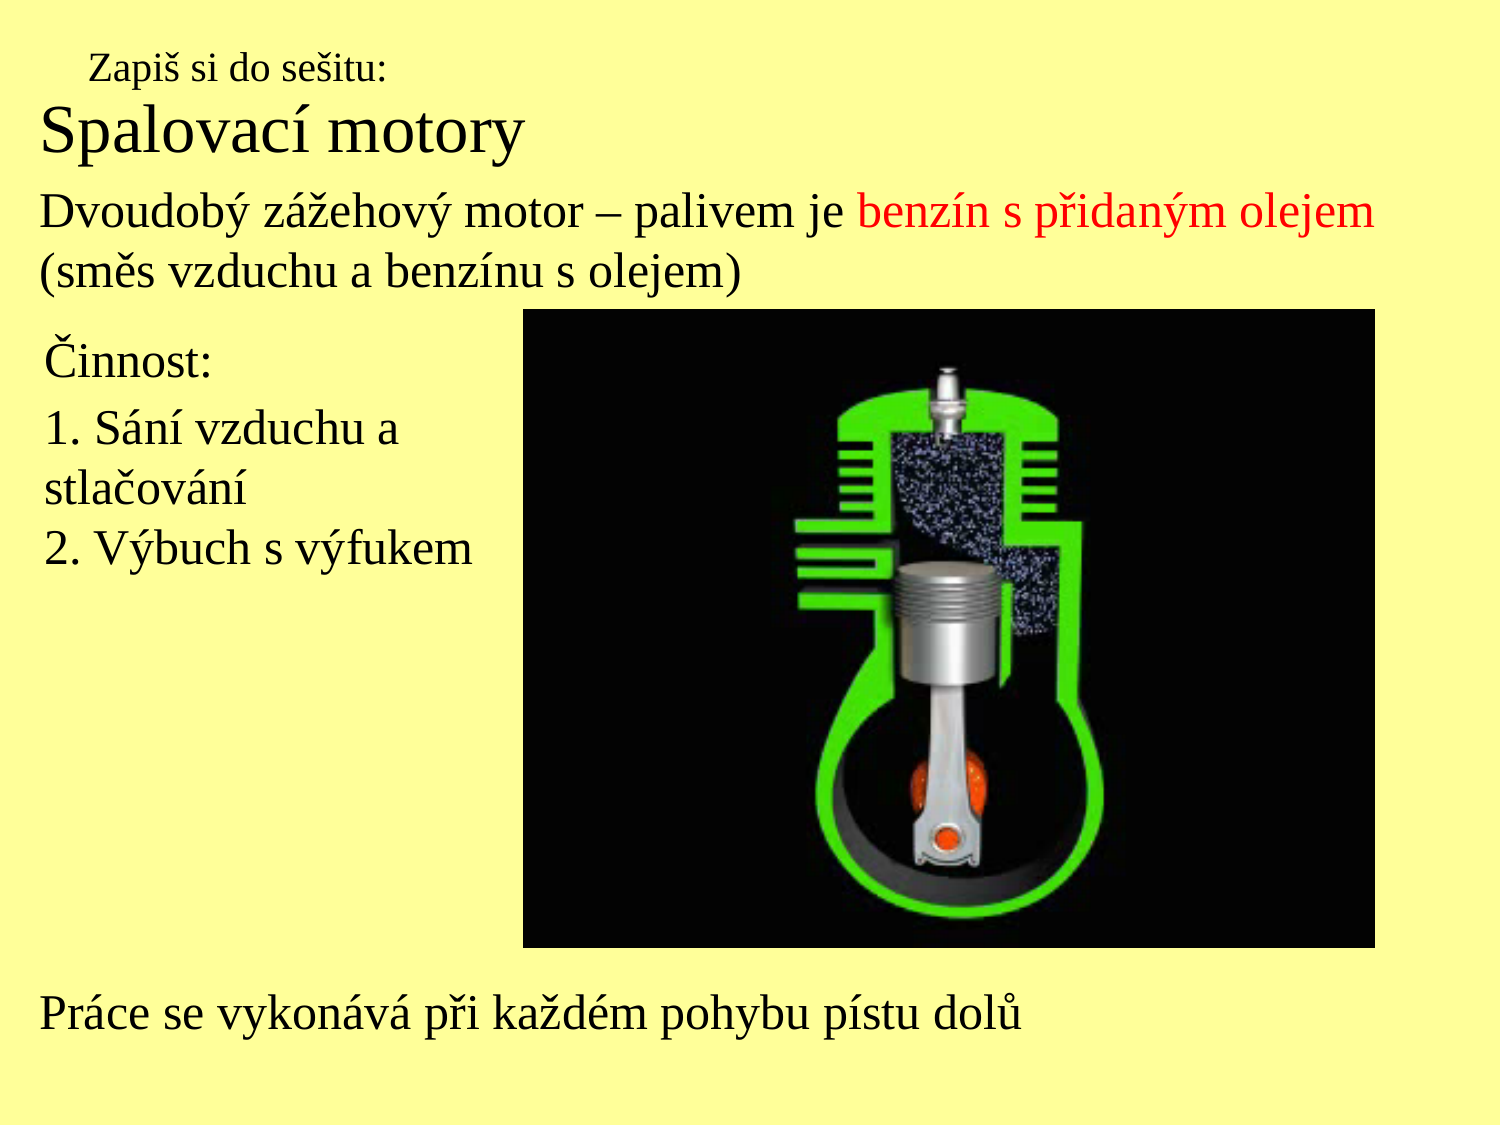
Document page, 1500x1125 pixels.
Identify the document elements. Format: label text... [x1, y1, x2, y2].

text_box Práce se vykonává při každém pohybu pístu dolů [24, 972, 1180, 1048]
text_box Spalovací motory Dvoudobý zážehový motor – palivem je benzín s přidaným olejem (směs vzduchu a benzínu s olejem) [24, 76, 1397, 305]
text_box Zapiš si do sešitu: [72, 32, 405, 98]
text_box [522, 308, 1376, 948]
text_box Činnost: 1. Sání vzduchu a stlačování 2. Výbuch s výfukem [29, 320, 522, 643]
